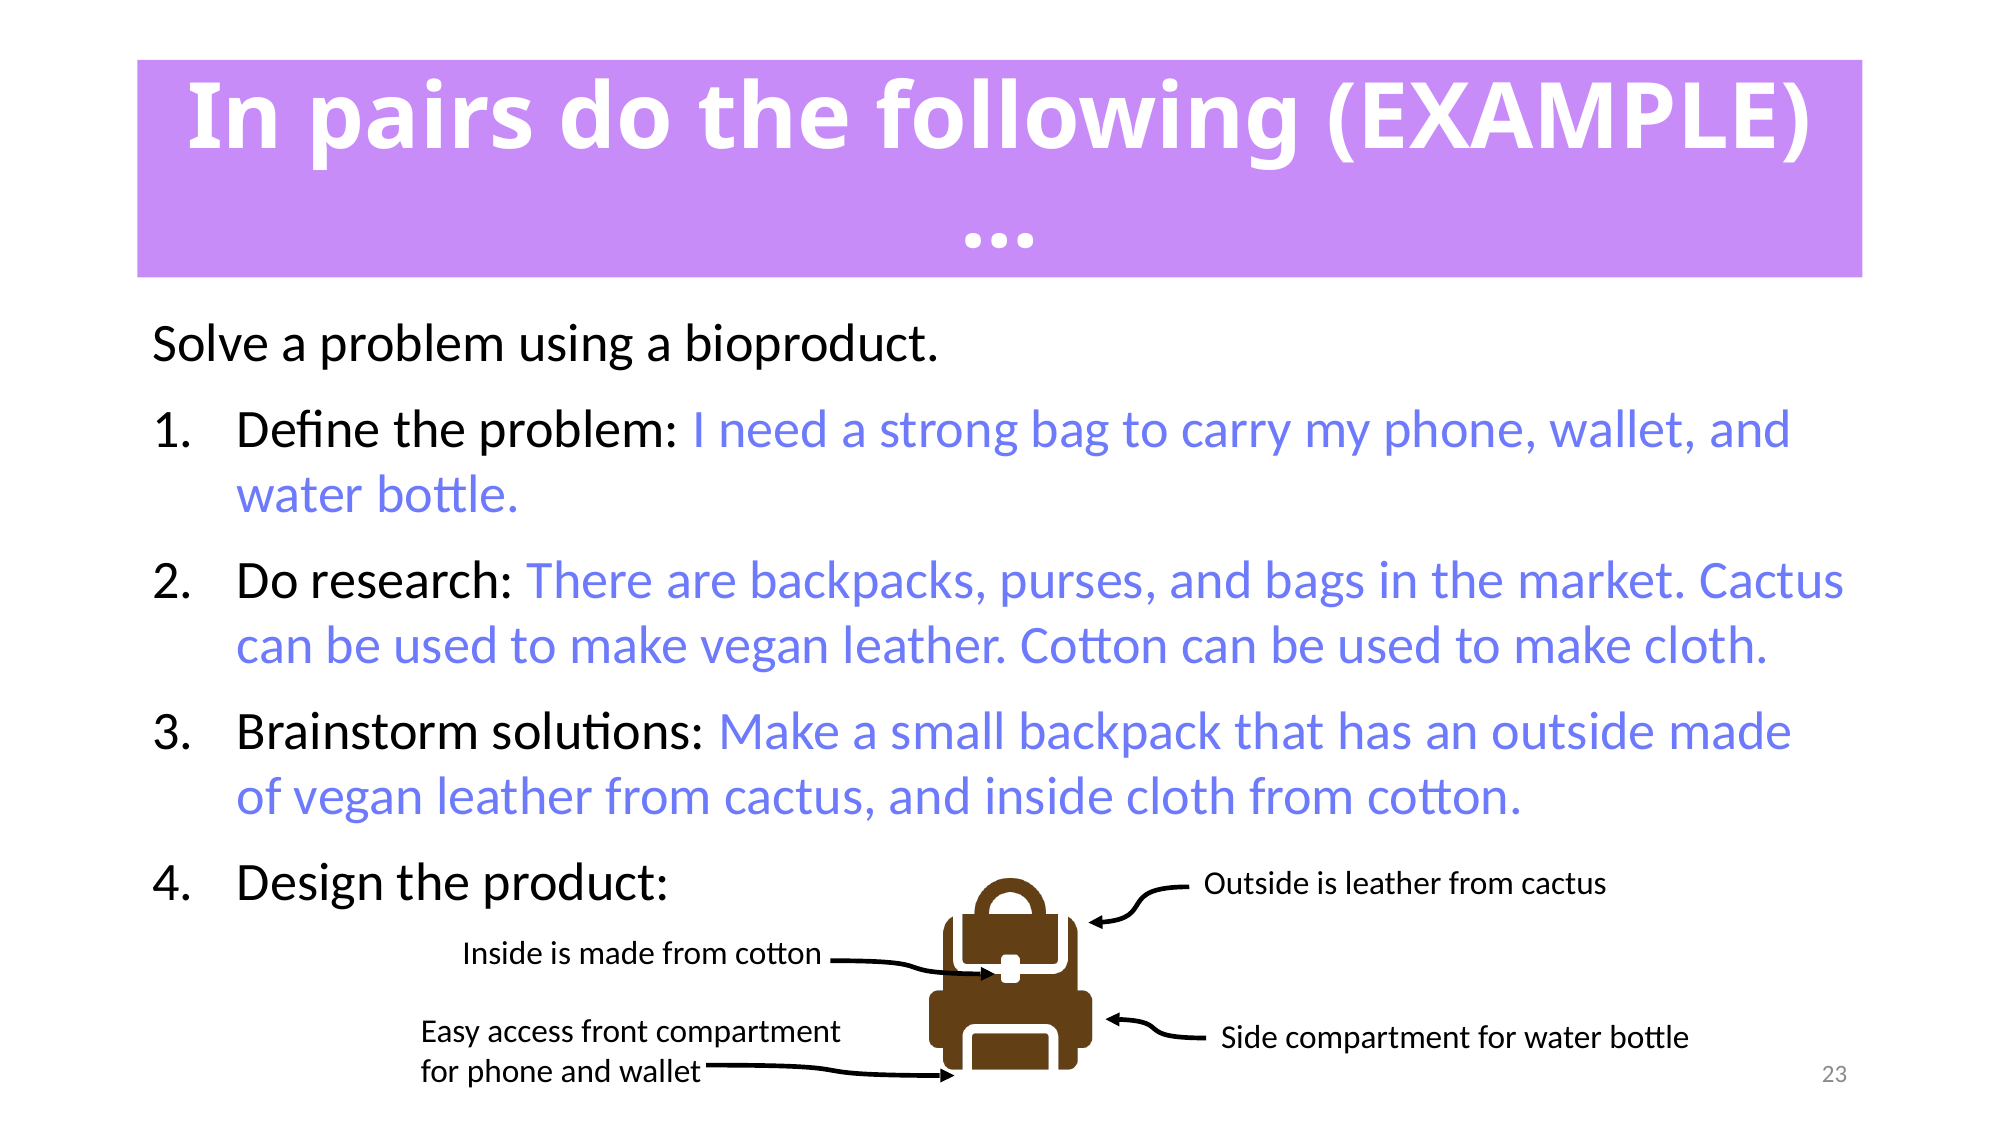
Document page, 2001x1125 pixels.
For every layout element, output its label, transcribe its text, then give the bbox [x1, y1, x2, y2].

title In pairs do the following (EXAMPLE)… [137, 59, 1863, 278]
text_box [405, 868, 1125, 1098]
slide_number 23 [1412, 1042, 1863, 1103]
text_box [1088, 854, 1816, 923]
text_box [447, 923, 995, 980]
list Solve a problem using a bioproduct. Define the problem: I need a strong bag to carry my phone, wallet, and water bottle. Do research: There are backpacks, purses, and bags in the market. Cactus can be used to make vegan leather. Cotton can be used to make cloth. Brainstorm solutions: Make a small backpack that has an outside made of vegan leather from cactus, and inside cloth from cotton. Design the product: [137, 299, 1863, 950]
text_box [1125, 1007, 1833, 1064]
